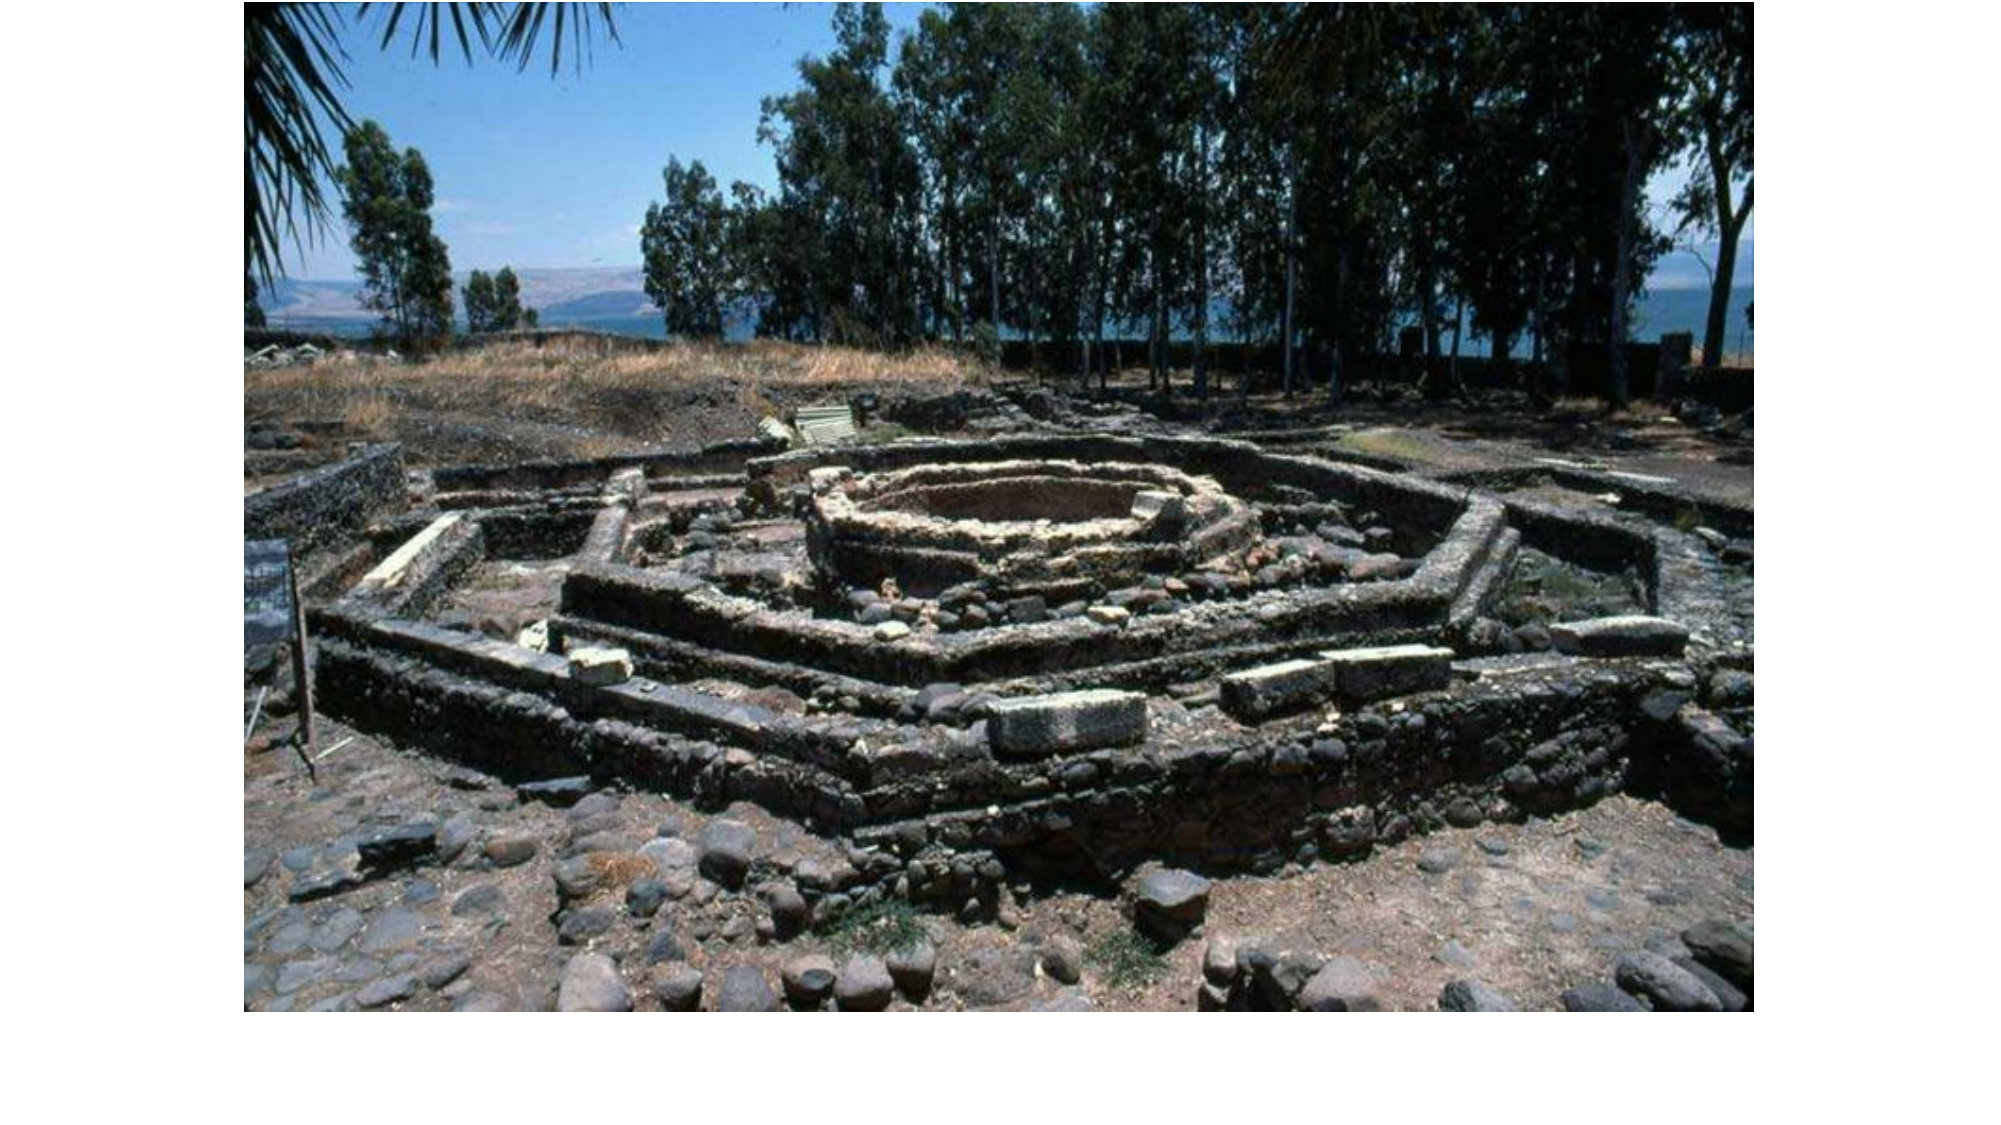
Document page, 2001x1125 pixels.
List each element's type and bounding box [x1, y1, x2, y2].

list [244, 2, 1754, 1012]
